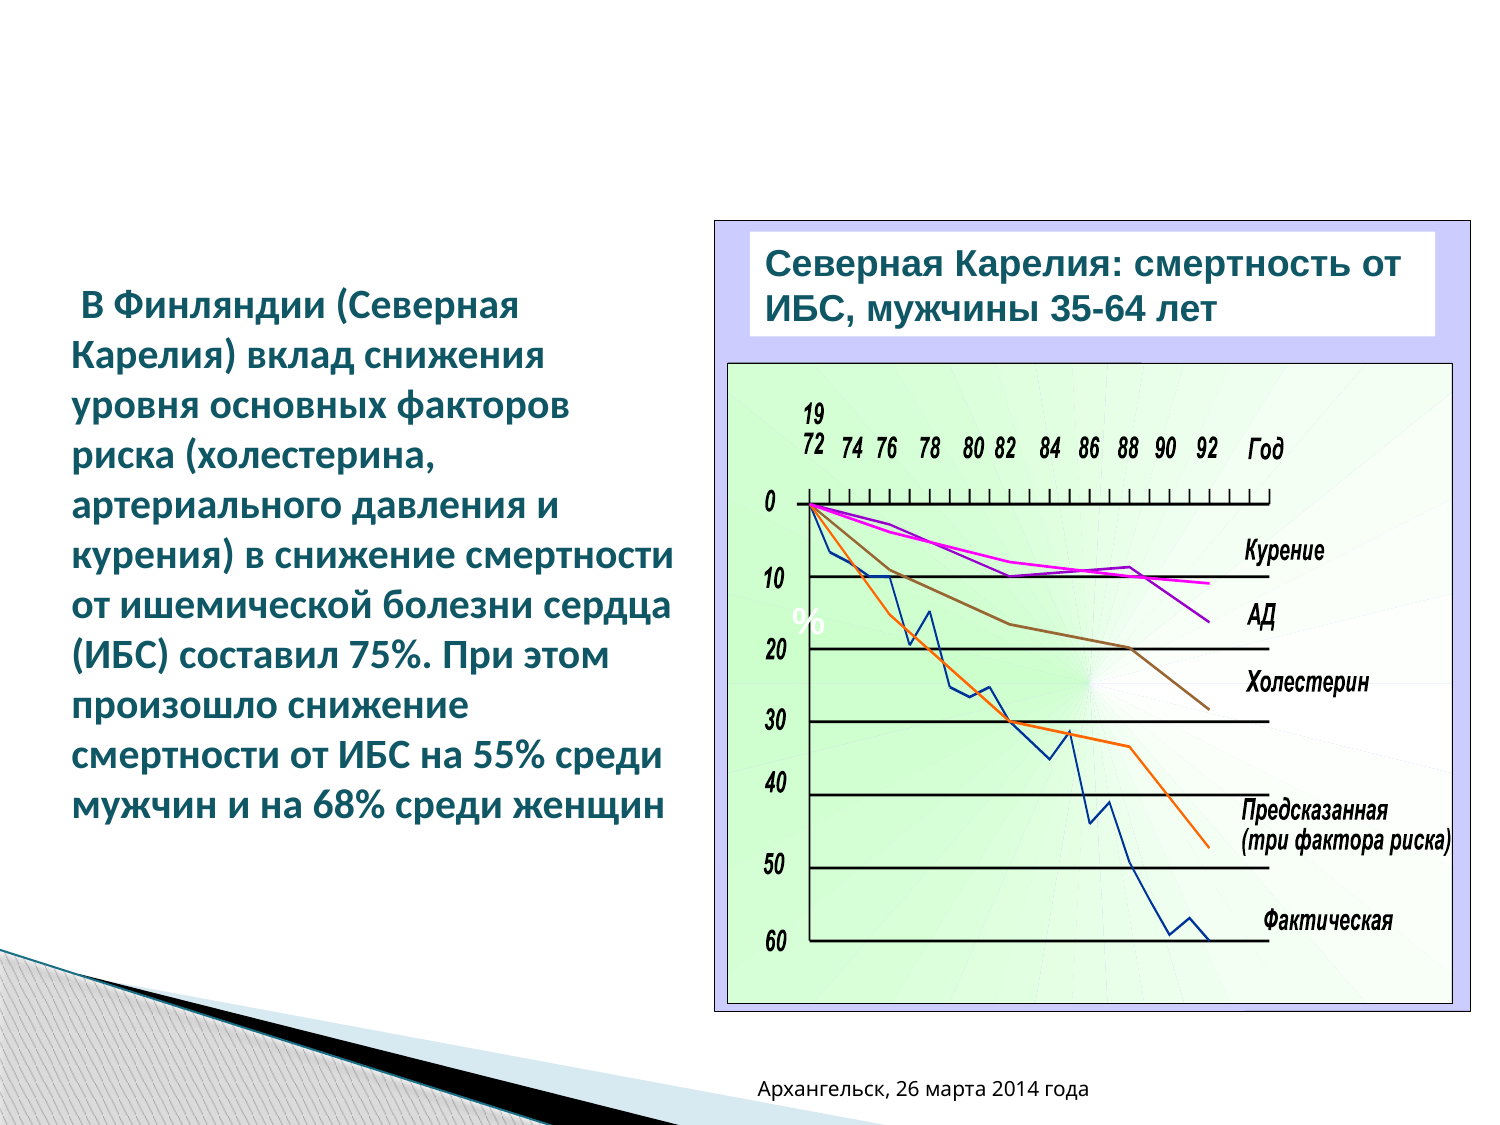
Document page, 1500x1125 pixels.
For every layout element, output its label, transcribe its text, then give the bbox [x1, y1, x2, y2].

footer Архангельск, 26 марта 2014 года [718, 1051, 1105, 1112]
text_box В Финляндии (Северная Карелия) вклад снижения уровня основных факторов риска (холестерина, артериального давления и курения) в снижение смертности от ишемической болезни сердца (ИБС) составил 75%. При этом произошло снижение смертности от ИБС на 55% среди мужчин и на 68% среди женщин [56, 269, 695, 906]
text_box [714, 219, 1471, 1012]
